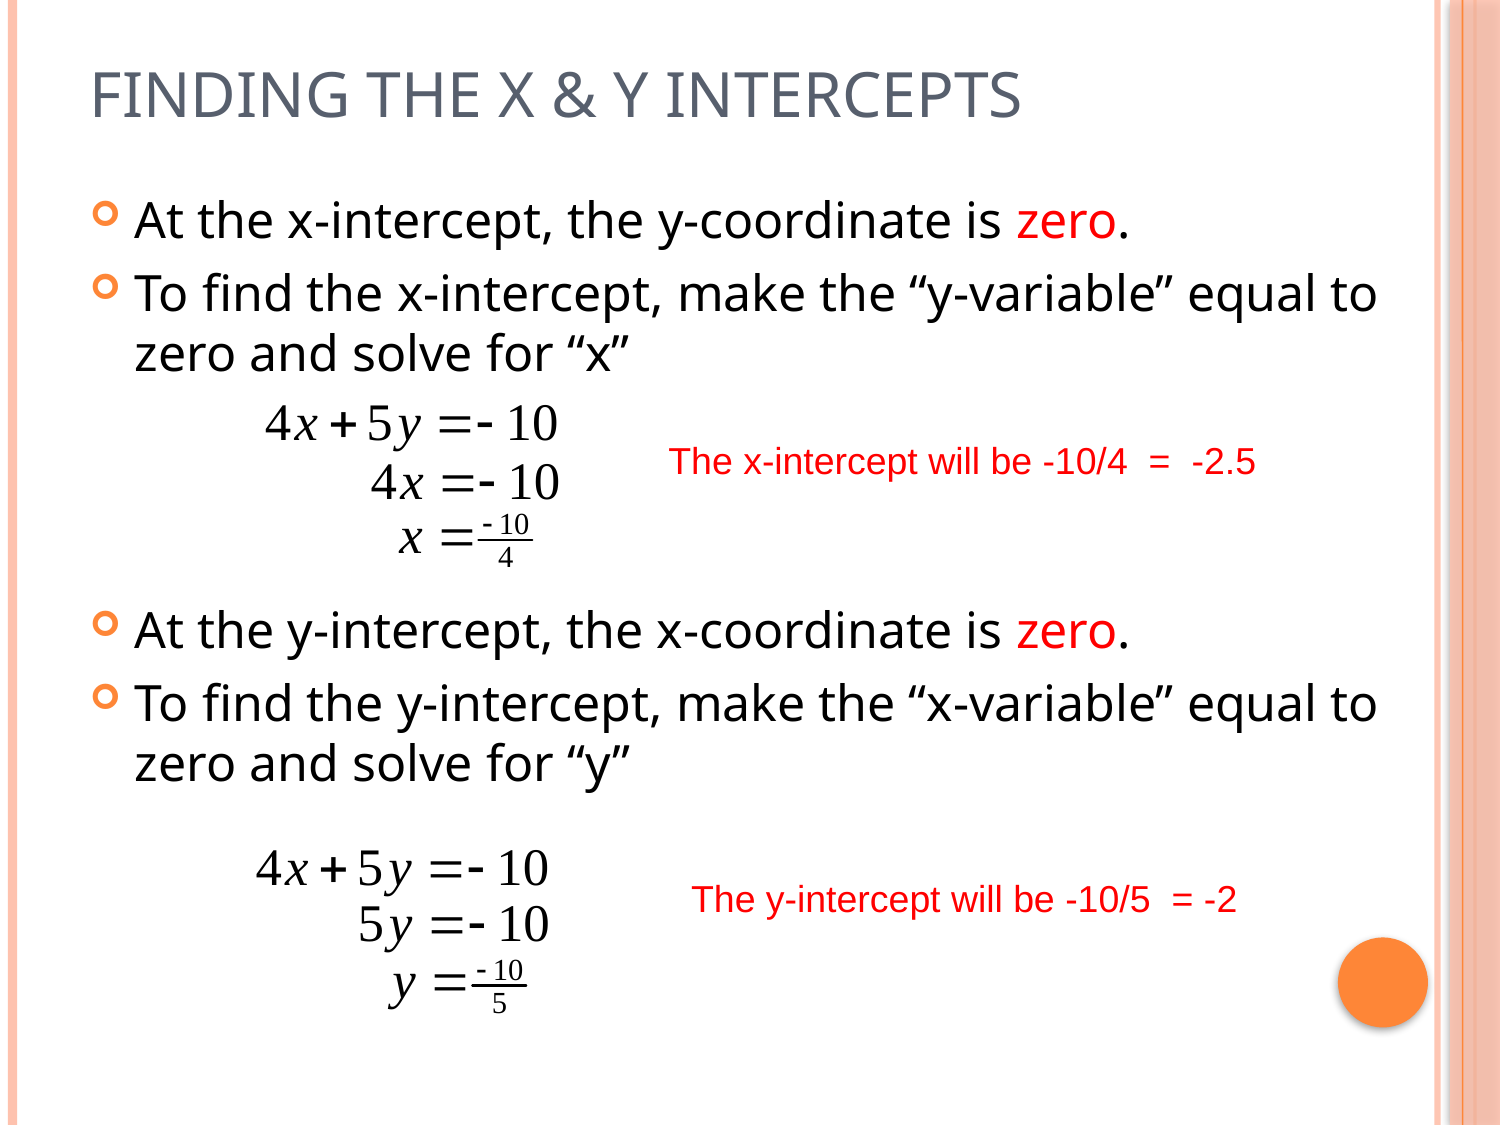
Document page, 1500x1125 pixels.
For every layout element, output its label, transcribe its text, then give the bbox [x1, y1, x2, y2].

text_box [362, 454, 568, 513]
text_box The y-intercept will be -10/5 = -2 [676, 867, 1378, 927]
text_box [256, 394, 567, 461]
list At the x-intercept, the y-coordinate is zero. To find the x-intercept, make the “y-variable” equal to zero and solve for “x” At the y-intercept, the x-coordinate is zero. To find the y-intercept, make the “x-variable” equal to zero and solve for “y” [75, 181, 1425, 1010]
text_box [389, 499, 545, 579]
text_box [351, 895, 560, 962]
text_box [379, 945, 536, 1024]
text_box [247, 840, 558, 907]
title Finding the X & Y intercepts [75, 45, 1300, 138]
text_box The x-intercept will be -10/4 = -2.5 [653, 429, 1355, 490]
